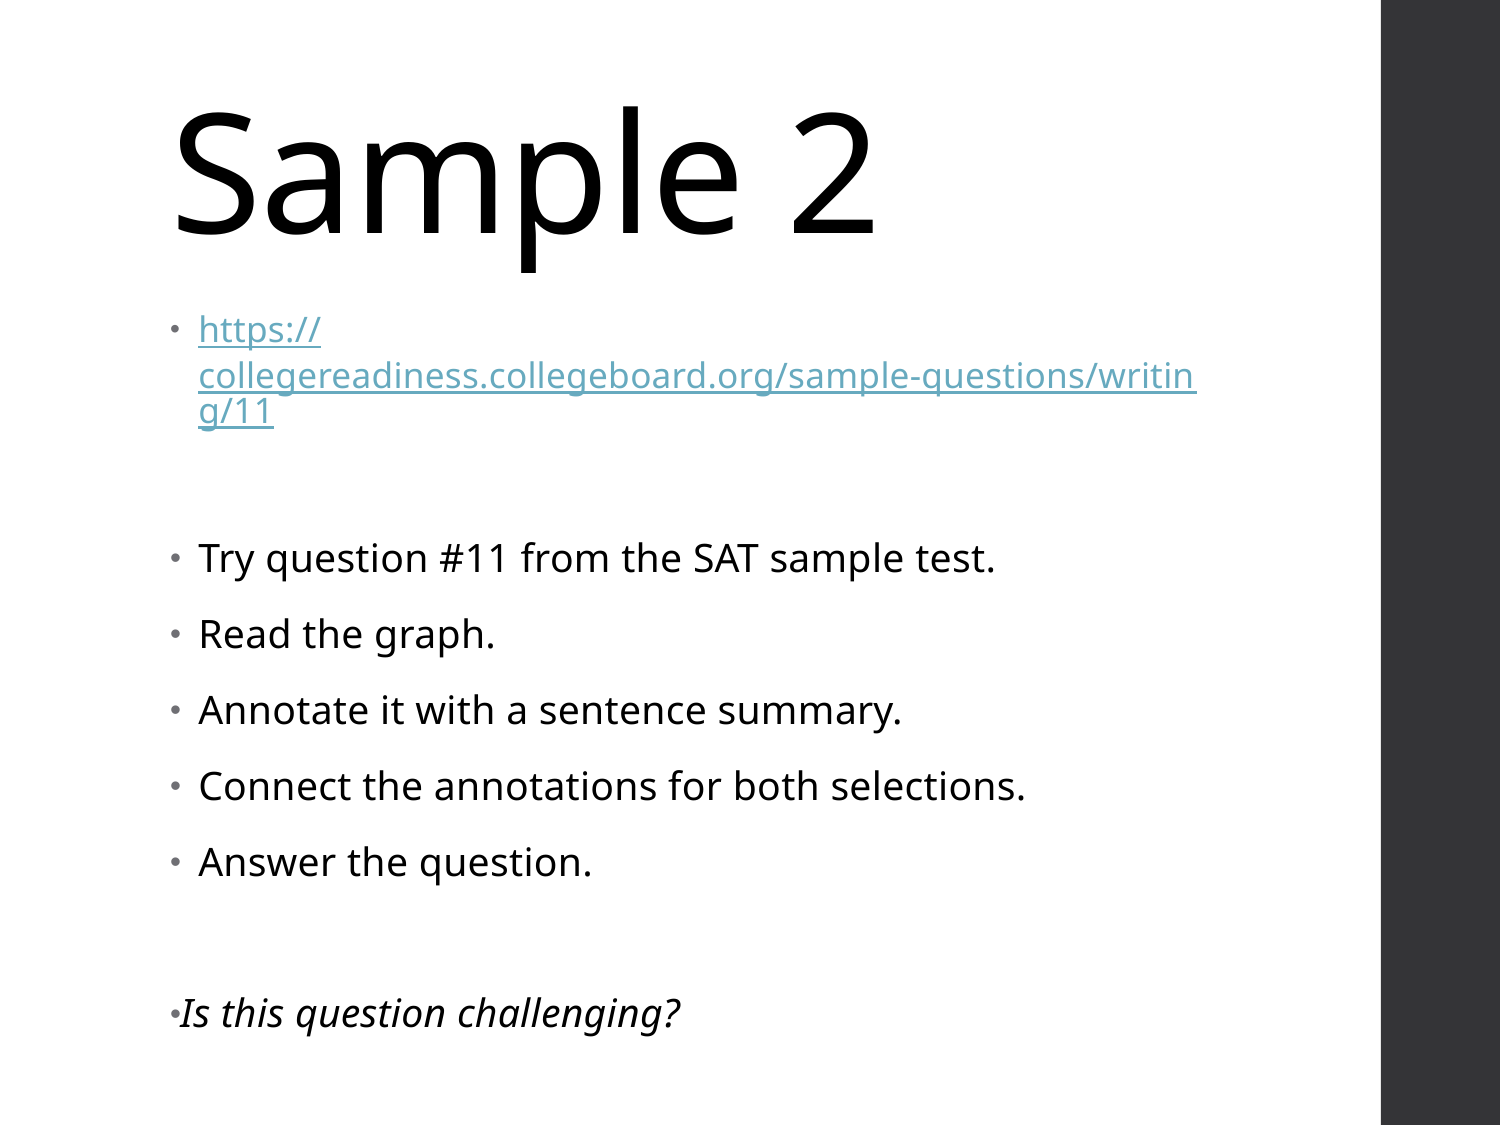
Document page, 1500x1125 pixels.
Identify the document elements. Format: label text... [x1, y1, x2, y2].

list https://collegereadiness.collegeboard.org/sample-questions/writing/11 Try question #11 from the SAT sample test. Read the graph. Annotate it with a sentence summary. Connect the annotations for both selections. Answer the question. Is this question challenging? [155, 299, 1213, 1014]
title Sample 2 [155, 60, 1348, 278]
